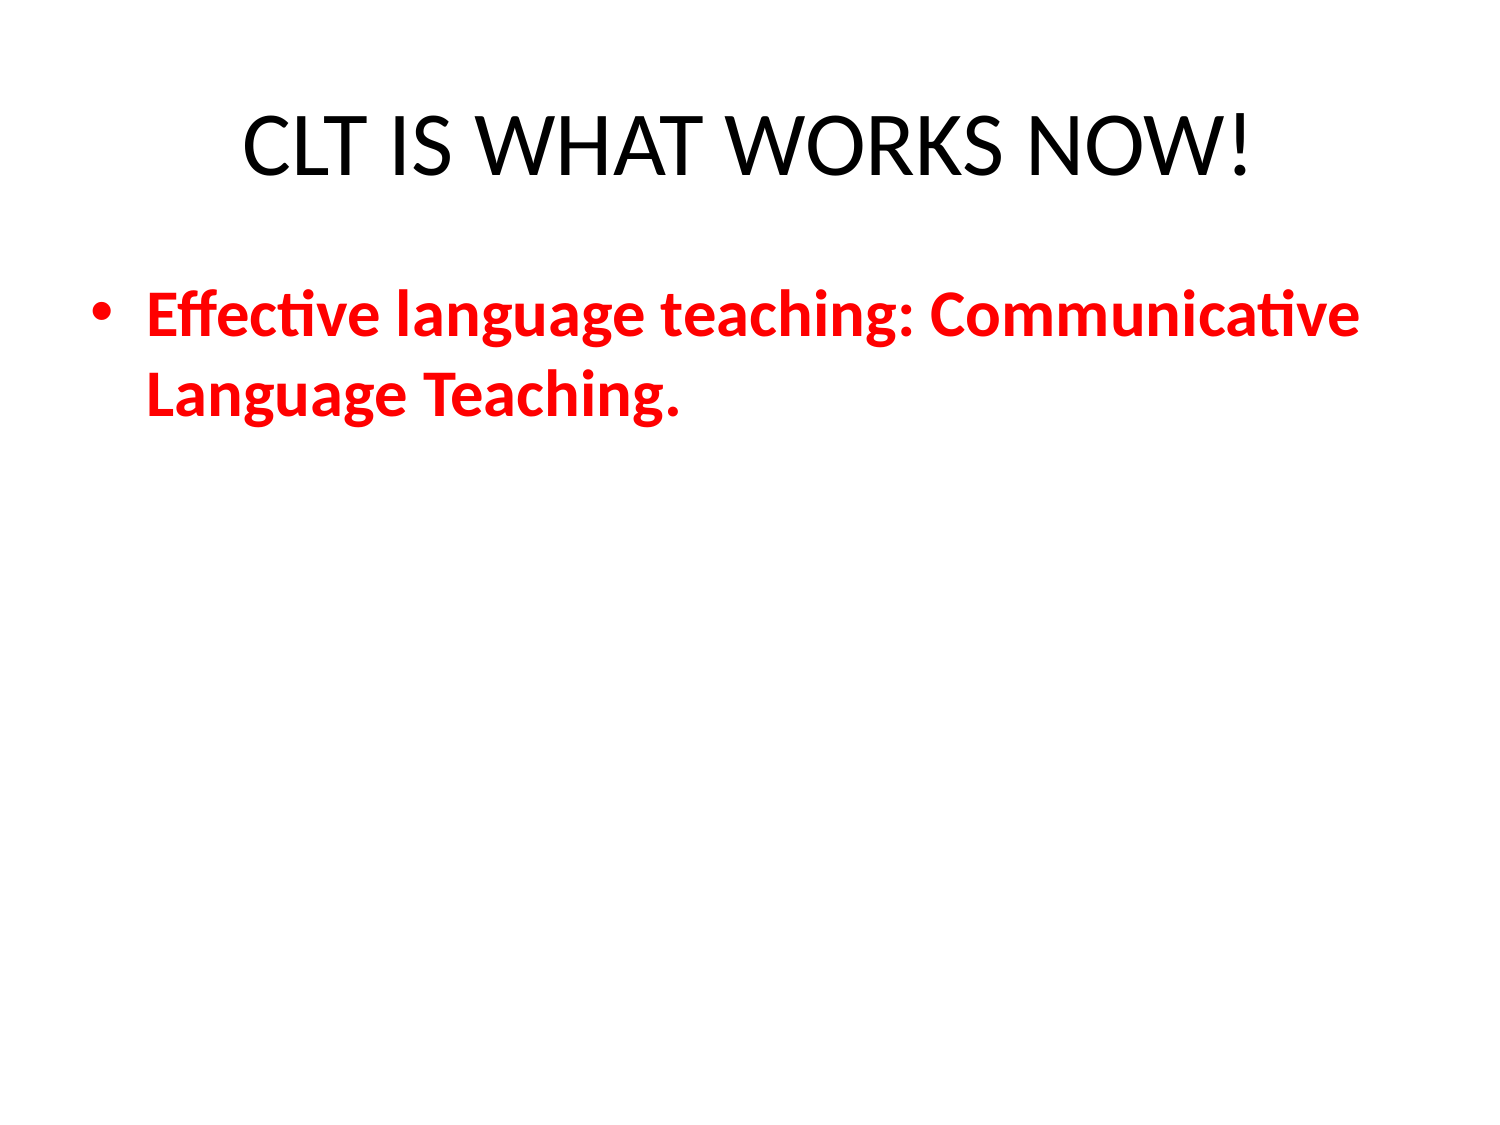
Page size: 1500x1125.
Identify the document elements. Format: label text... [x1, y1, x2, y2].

title CLT IS WHAT WORKS NOW! [75, 45, 1425, 233]
list Effective language teaching: Communicative Language Teaching. [75, 262, 1425, 1005]
